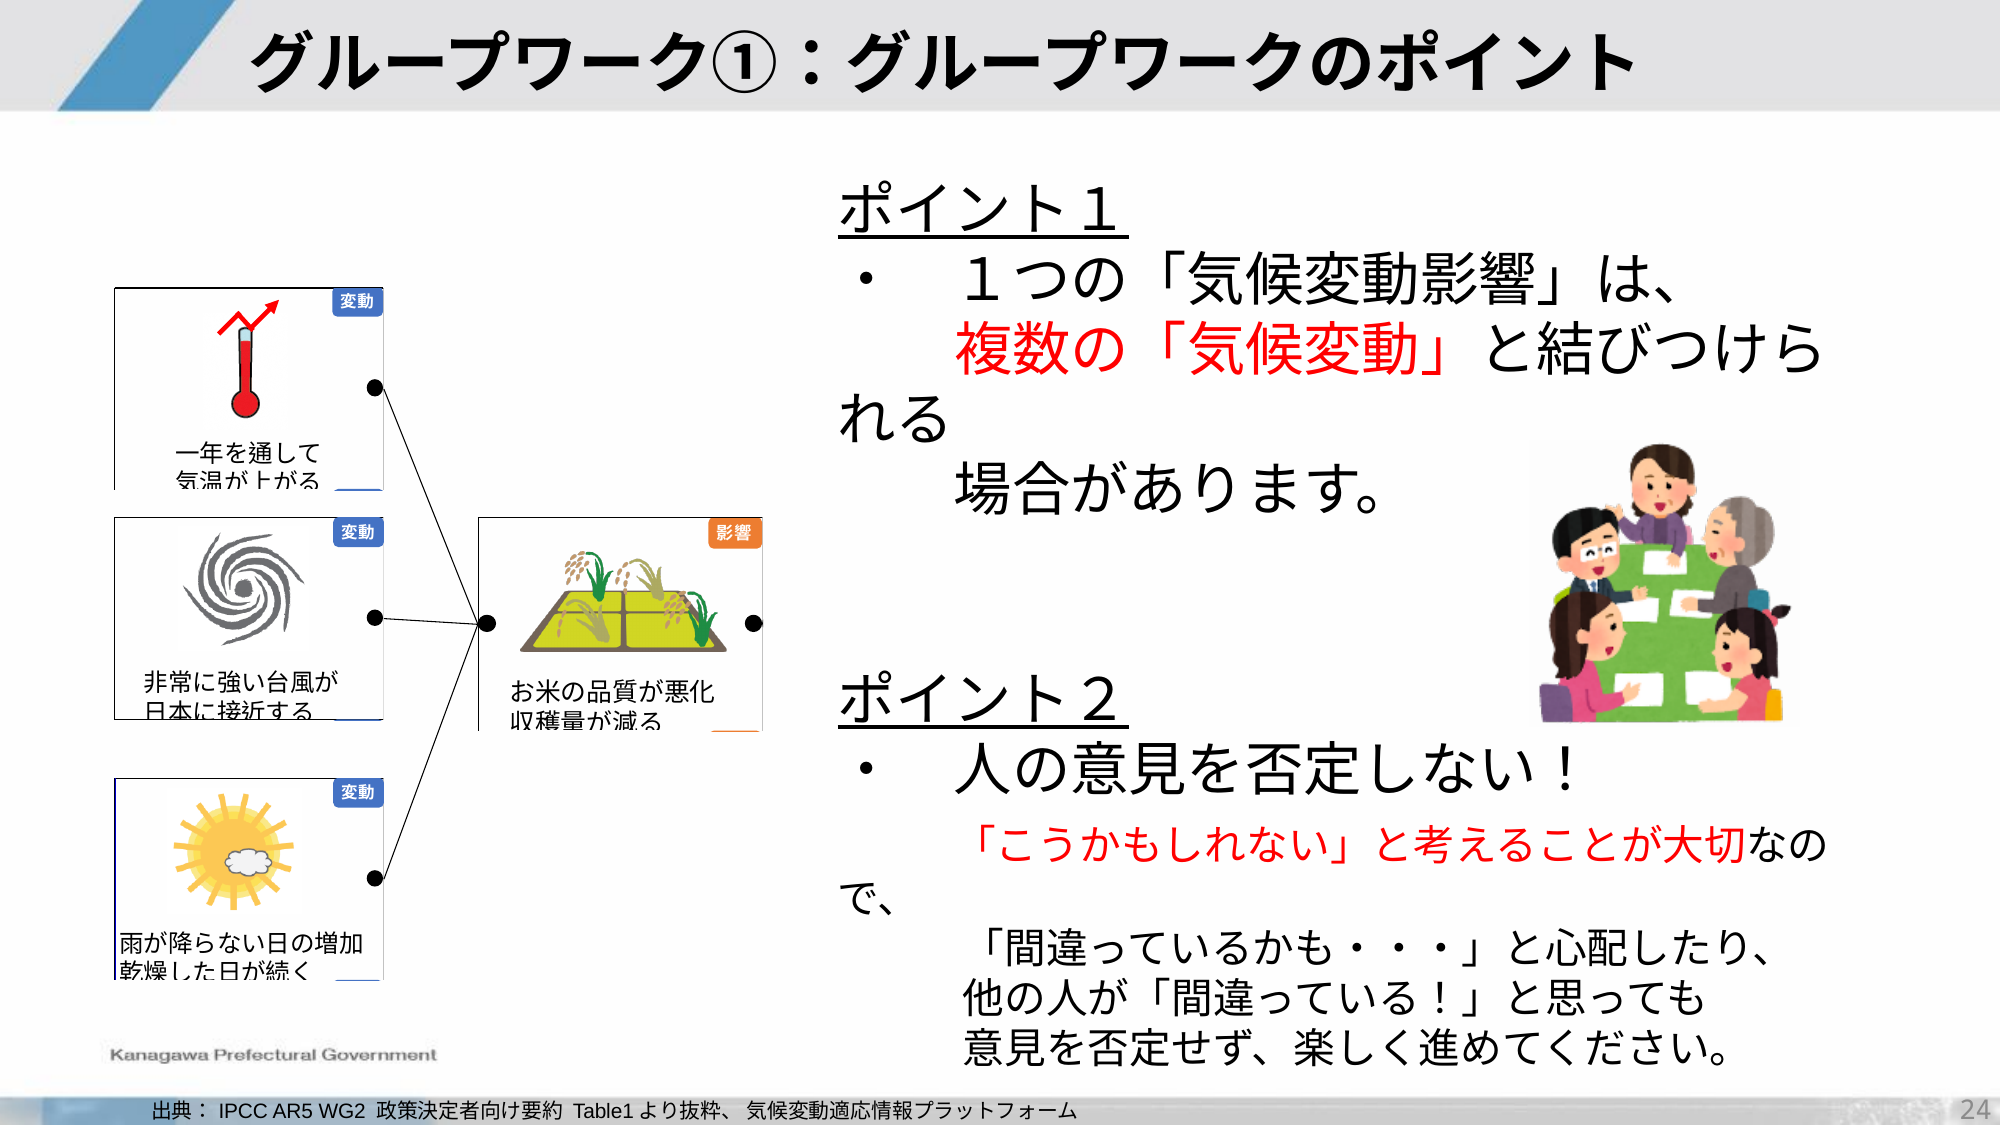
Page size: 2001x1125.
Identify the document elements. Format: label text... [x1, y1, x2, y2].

text_box ポイント１ ・ １つの「気候変動影響」は、 複数の「気候変動」と結びつけられる 場合があります。 ポイント２ ・ 人の意見を否定しない！ 「こうかもしれない」と考えることが大切なので、 「間違っているかも・・・」と心配したり、 他の人が「間違っている！」と思っても 意見を否定せず、楽しく進めてください。 [822, 165, 1860, 1125]
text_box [383, 389, 478, 618]
title グループワーク①：グループワークのポイント [233, 0, 1903, 110]
picture [0, 0, 2000, 1125]
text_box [383, 624, 478, 880]
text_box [383, 618, 478, 624]
text_box 出典：IPCC AR5 WG2 政策決定者向け要約 Table1より抜粋、 気候変動適応情報プラットフォーム [136, 1090, 1797, 1125]
picture [1529, 440, 1800, 727]
slide_number 23 [1872, 1086, 2000, 1125]
